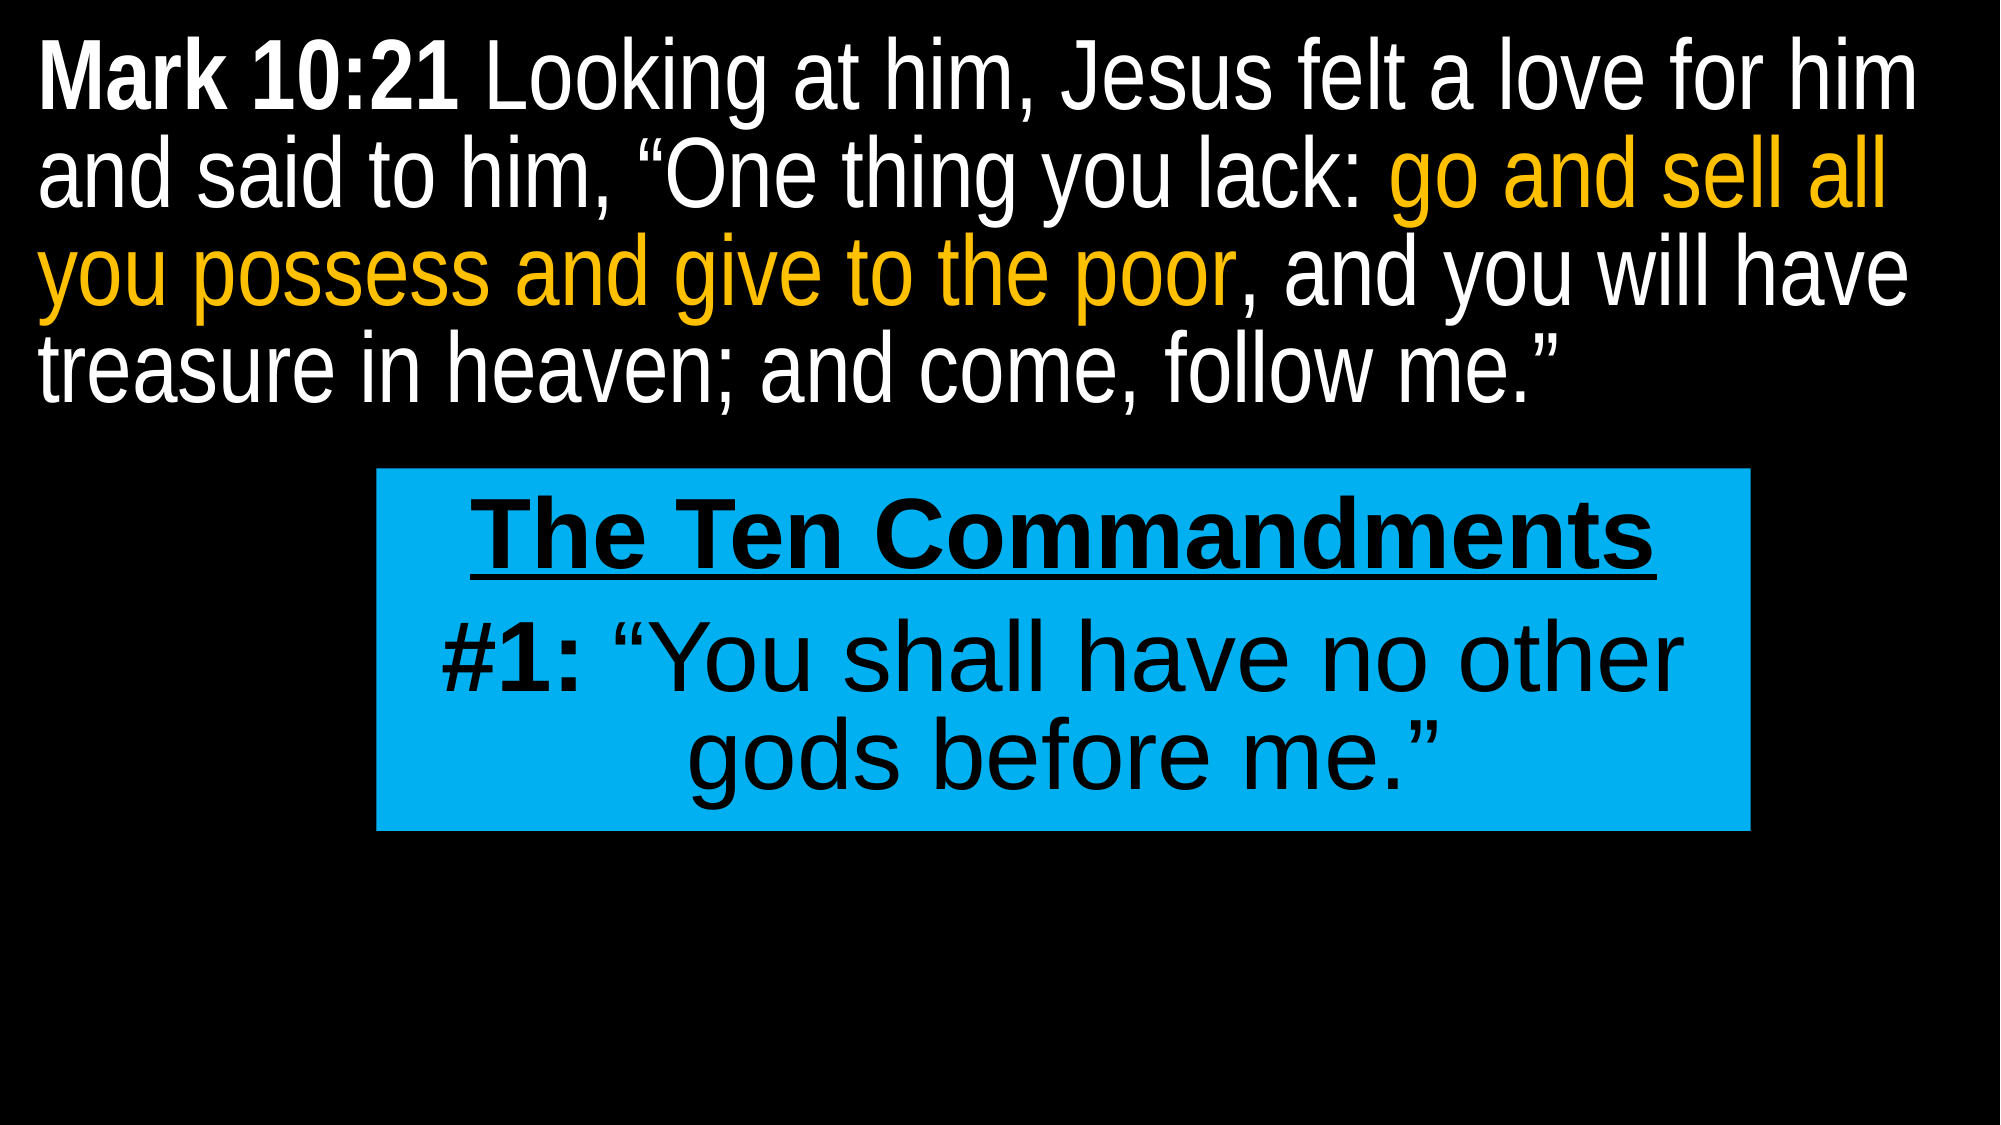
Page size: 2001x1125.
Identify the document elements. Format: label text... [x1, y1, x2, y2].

text_box The Ten Commandments #1: “You shall have no other gods before me.” [375, 467, 1752, 832]
text_box Mark 10:21 Looking at him, Jesus felt a love for him and said to him, “One thing you lack: go and sell all you possess and give to the poor, and you will have treasure in heaven; and come, follow me.” [16, 23, 2000, 528]
